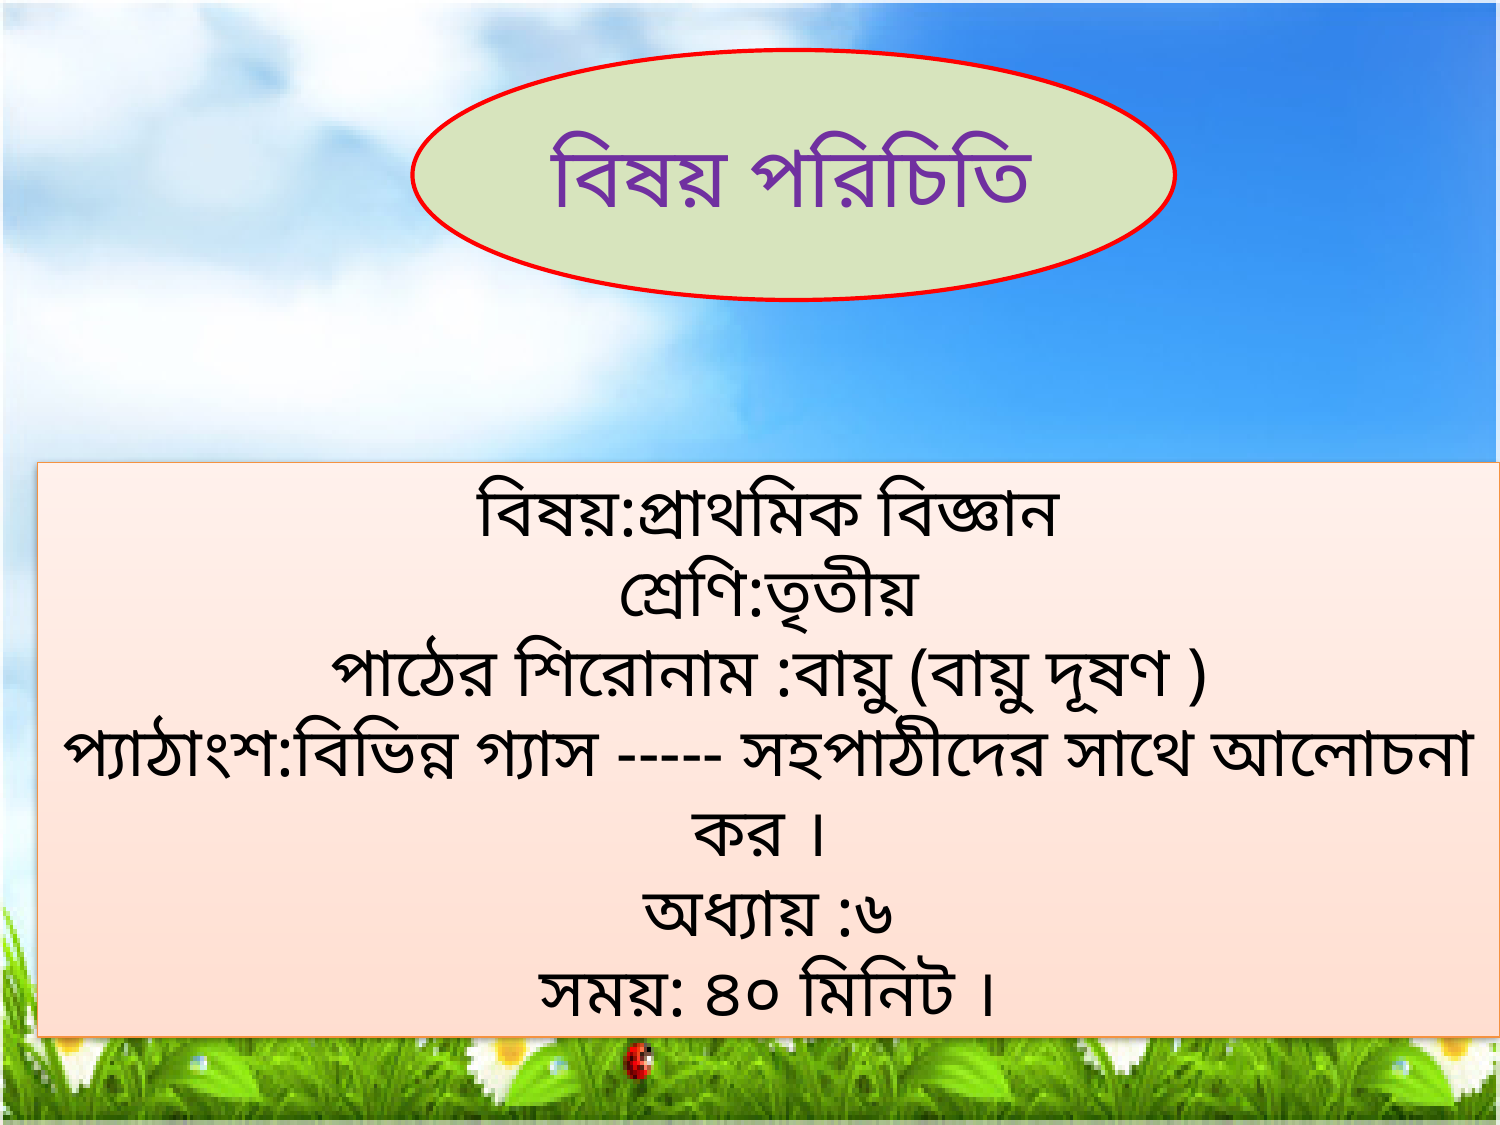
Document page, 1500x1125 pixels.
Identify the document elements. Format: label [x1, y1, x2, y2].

picture [0, 0, 1500, 1125]
text_box [412, 49, 1176, 301]
